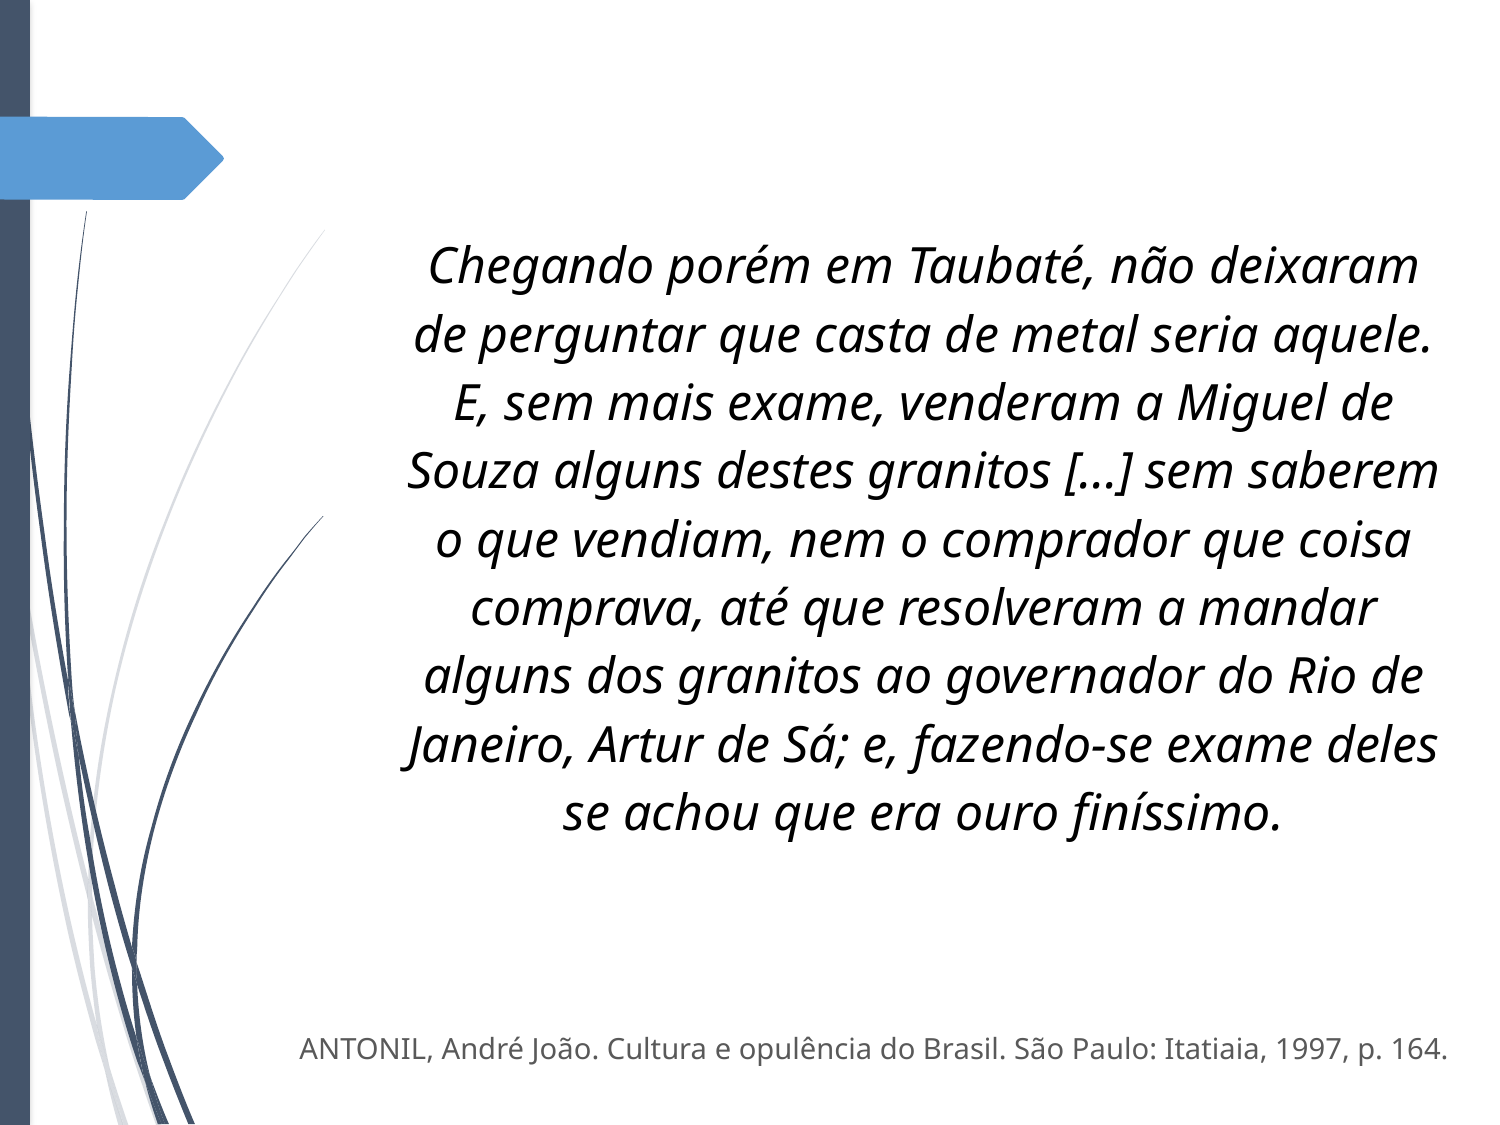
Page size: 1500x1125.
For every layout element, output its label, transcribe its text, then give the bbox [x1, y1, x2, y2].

list Chegando porém em Taubaté, não deixaram de perguntar que casta de metal seria aquele. E, sem mais exame, venderam a Miguel de Souza alguns destes granitos [...] sem saberem o que vendiam, nem o comprador que coisa comprava, até que resolveram a mandar alguns dos granitos ao governador do Rio de Janeiro, Artur de Sá; e, fazendo-se exame deles se achou que era ouro finíssimo. [383, 54, 1465, 1012]
list ANTONIL, André João. Cultura e opulência do Brasil. São Paulo: Itatiaia, 1997, p. 164. [222, 1023, 1465, 1106]
